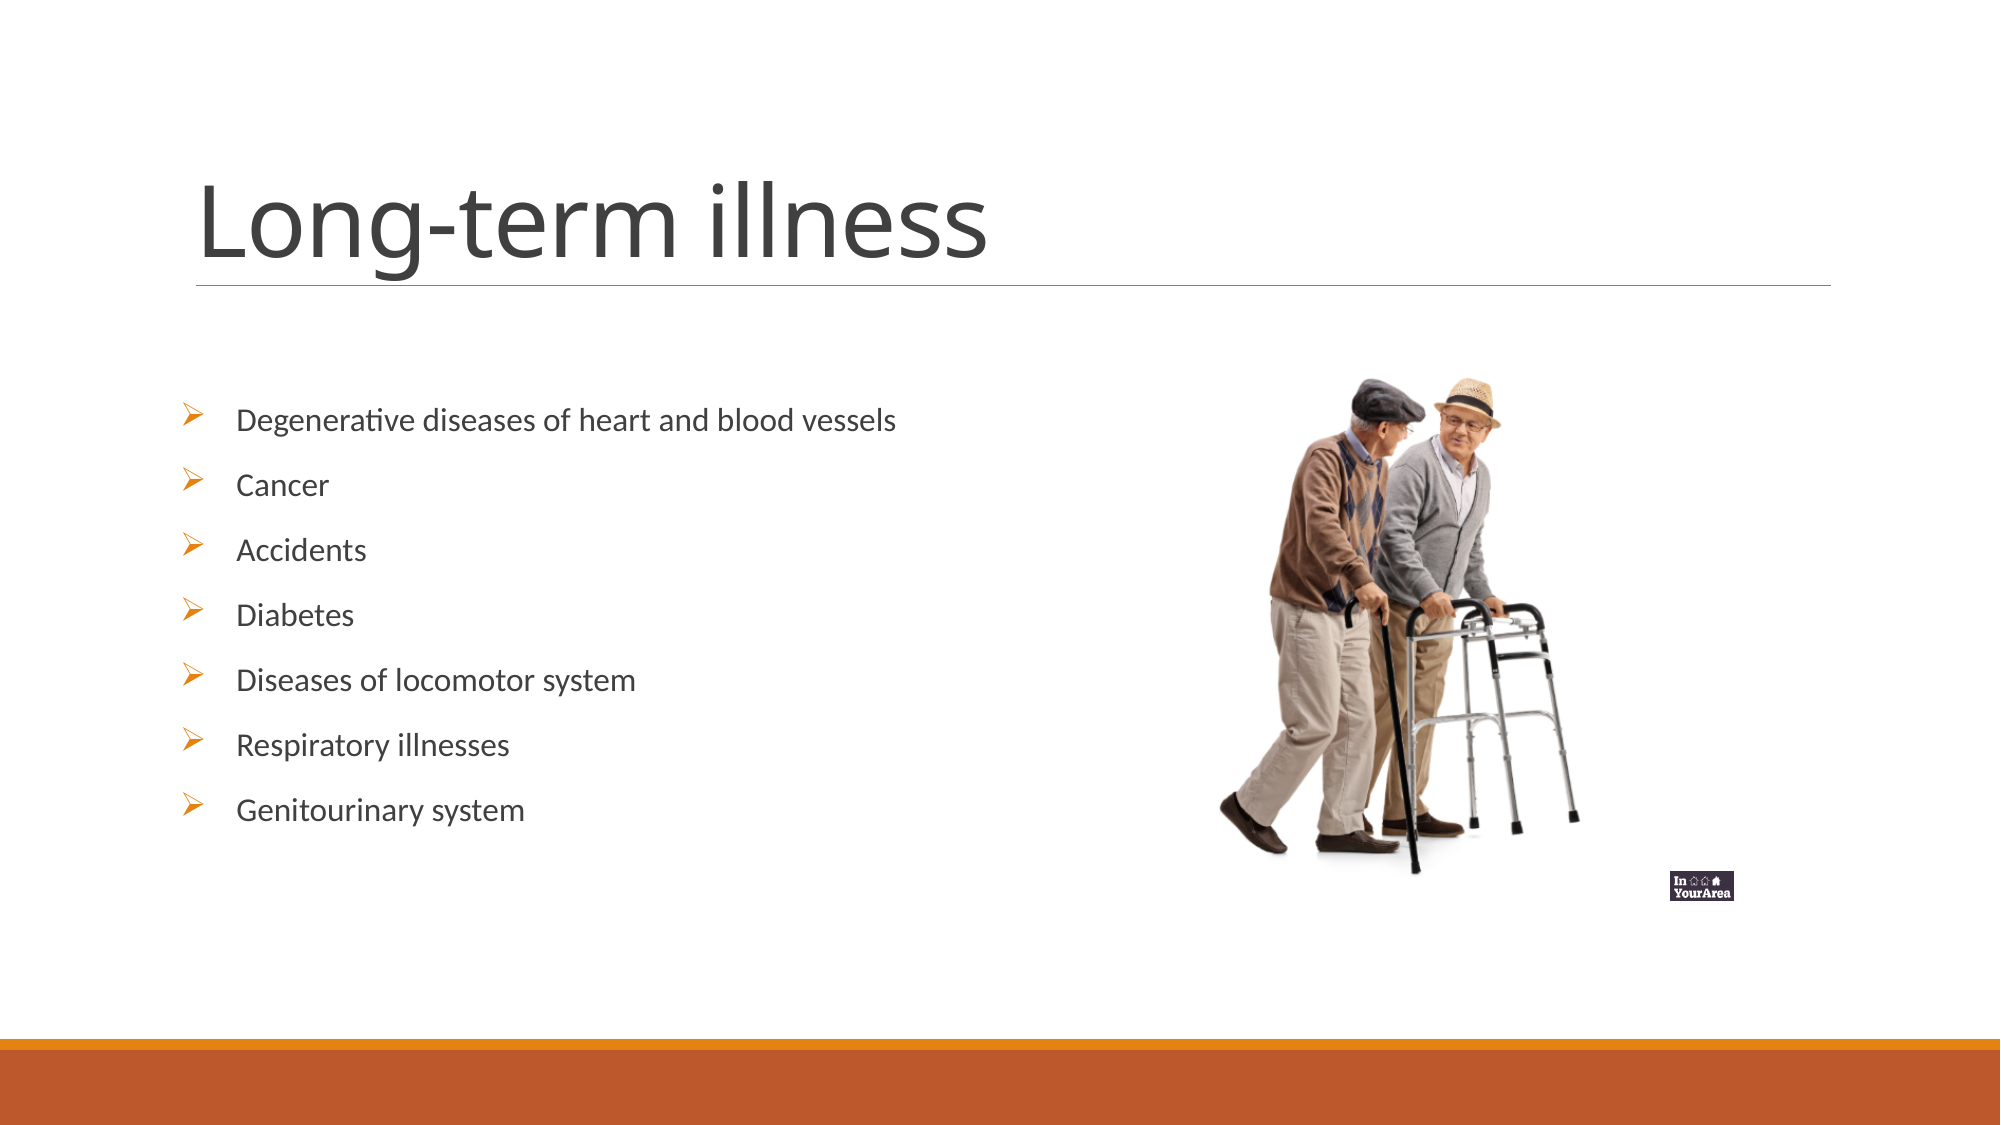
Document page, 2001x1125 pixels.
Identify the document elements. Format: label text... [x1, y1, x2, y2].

picture [1087, 337, 1734, 902]
title Long-term illness [180, 47, 1830, 285]
list Degenerative diseases of heart and blood vessels Cancer Accidents Diabetes Diseases of locomotor system Respiratory illnesses Genitourinary system [180, 395, 1830, 963]
